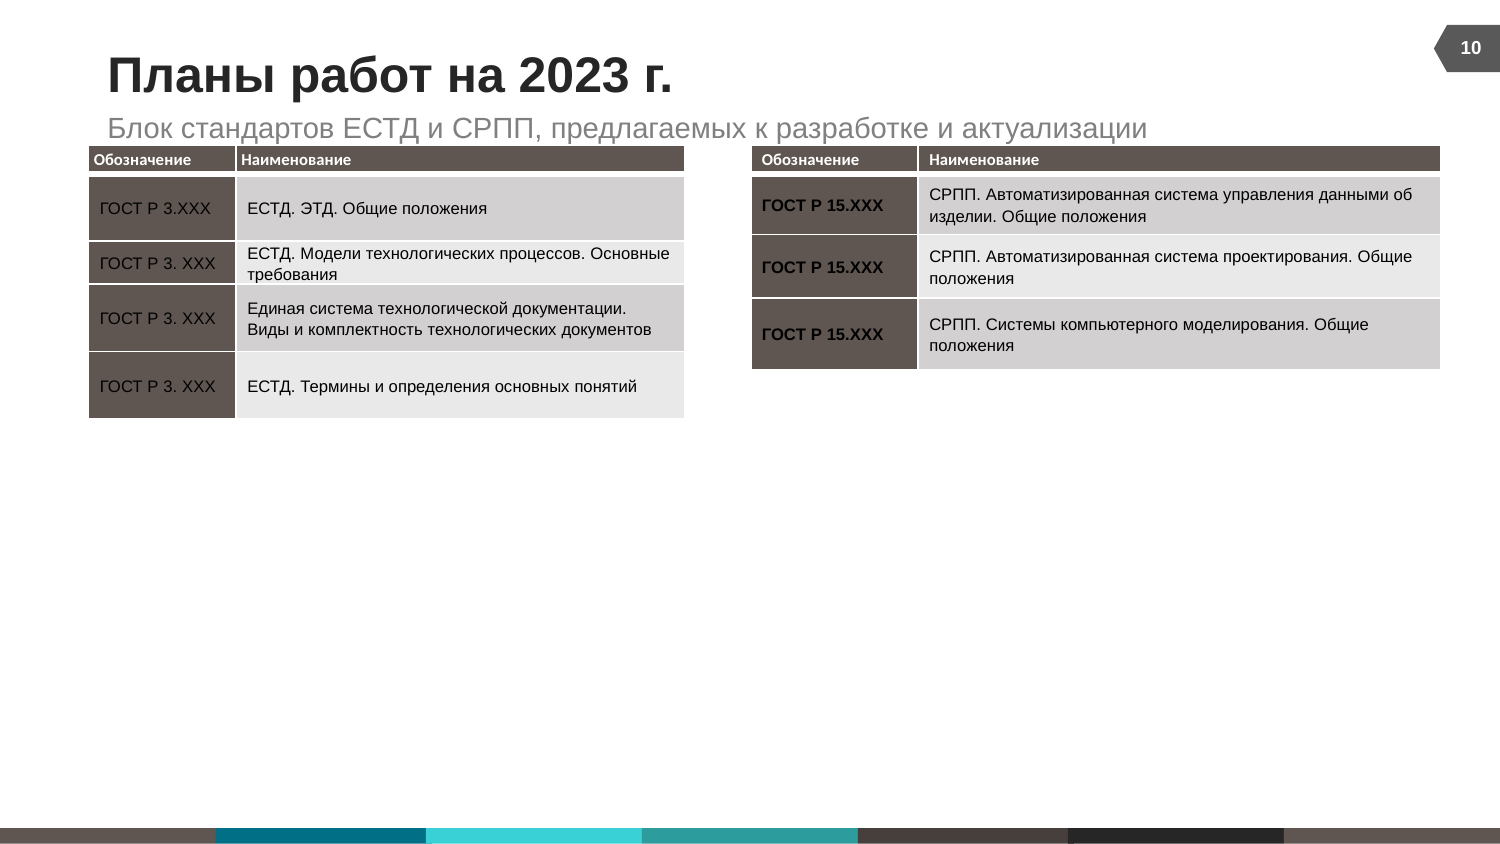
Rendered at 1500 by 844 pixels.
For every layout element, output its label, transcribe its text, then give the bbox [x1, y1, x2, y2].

table_header Наименование [237, 146, 684, 171]
table_cell СРПП. Автоматизированная система проектирования. Общие положения [919, 235, 1440, 297]
table_cell ГОСТ Р 15.XХХ [752, 299, 917, 369]
list Блок стандартов ЕСТД и СРПП, предлагаемых к разработке и актуализации [107, 108, 1500, 146]
table_cell СРПП. Системы компьютерного моделирования. Общие положения [919, 299, 1440, 369]
table_cell ГОСТ Р 3.ХХХ [89, 177, 235, 240]
table_cell ГОСТ Р 15.XХХ [752, 235, 917, 297]
table_cell СРПП. Автоматизированная система управления данными об изделии. Общие положения [919, 177, 1440, 234]
table_cell ГОСТ Р 15.XХХ [752, 177, 917, 234]
table_cell ГОСТ Р 3. ХХХ [89, 242, 235, 283]
table_header Обозначение [89, 146, 235, 171]
table_cell ГОСТ Р 3. ХХХ [89, 352, 235, 418]
table_cell ГОСТ Р 3. ХХХ [89, 285, 235, 351]
slide_number 10 [1439, 24, 1500, 70]
table_header Наименование [919, 146, 1440, 171]
table_cell Единая система технологической документации. Виды и комплектность технологических документов [237, 285, 684, 351]
table_cell ЕСТД. Модели технологических процессов. Основные требования [237, 242, 684, 283]
table_header Обозначение [752, 146, 917, 171]
table_cell ЕСТД. ЭТД. Общие положения [237, 177, 684, 240]
table_cell ЕСТД. Термины и определения основных понятий [237, 352, 684, 418]
title Планы работ на 2023 г. [107, 43, 1033, 102]
